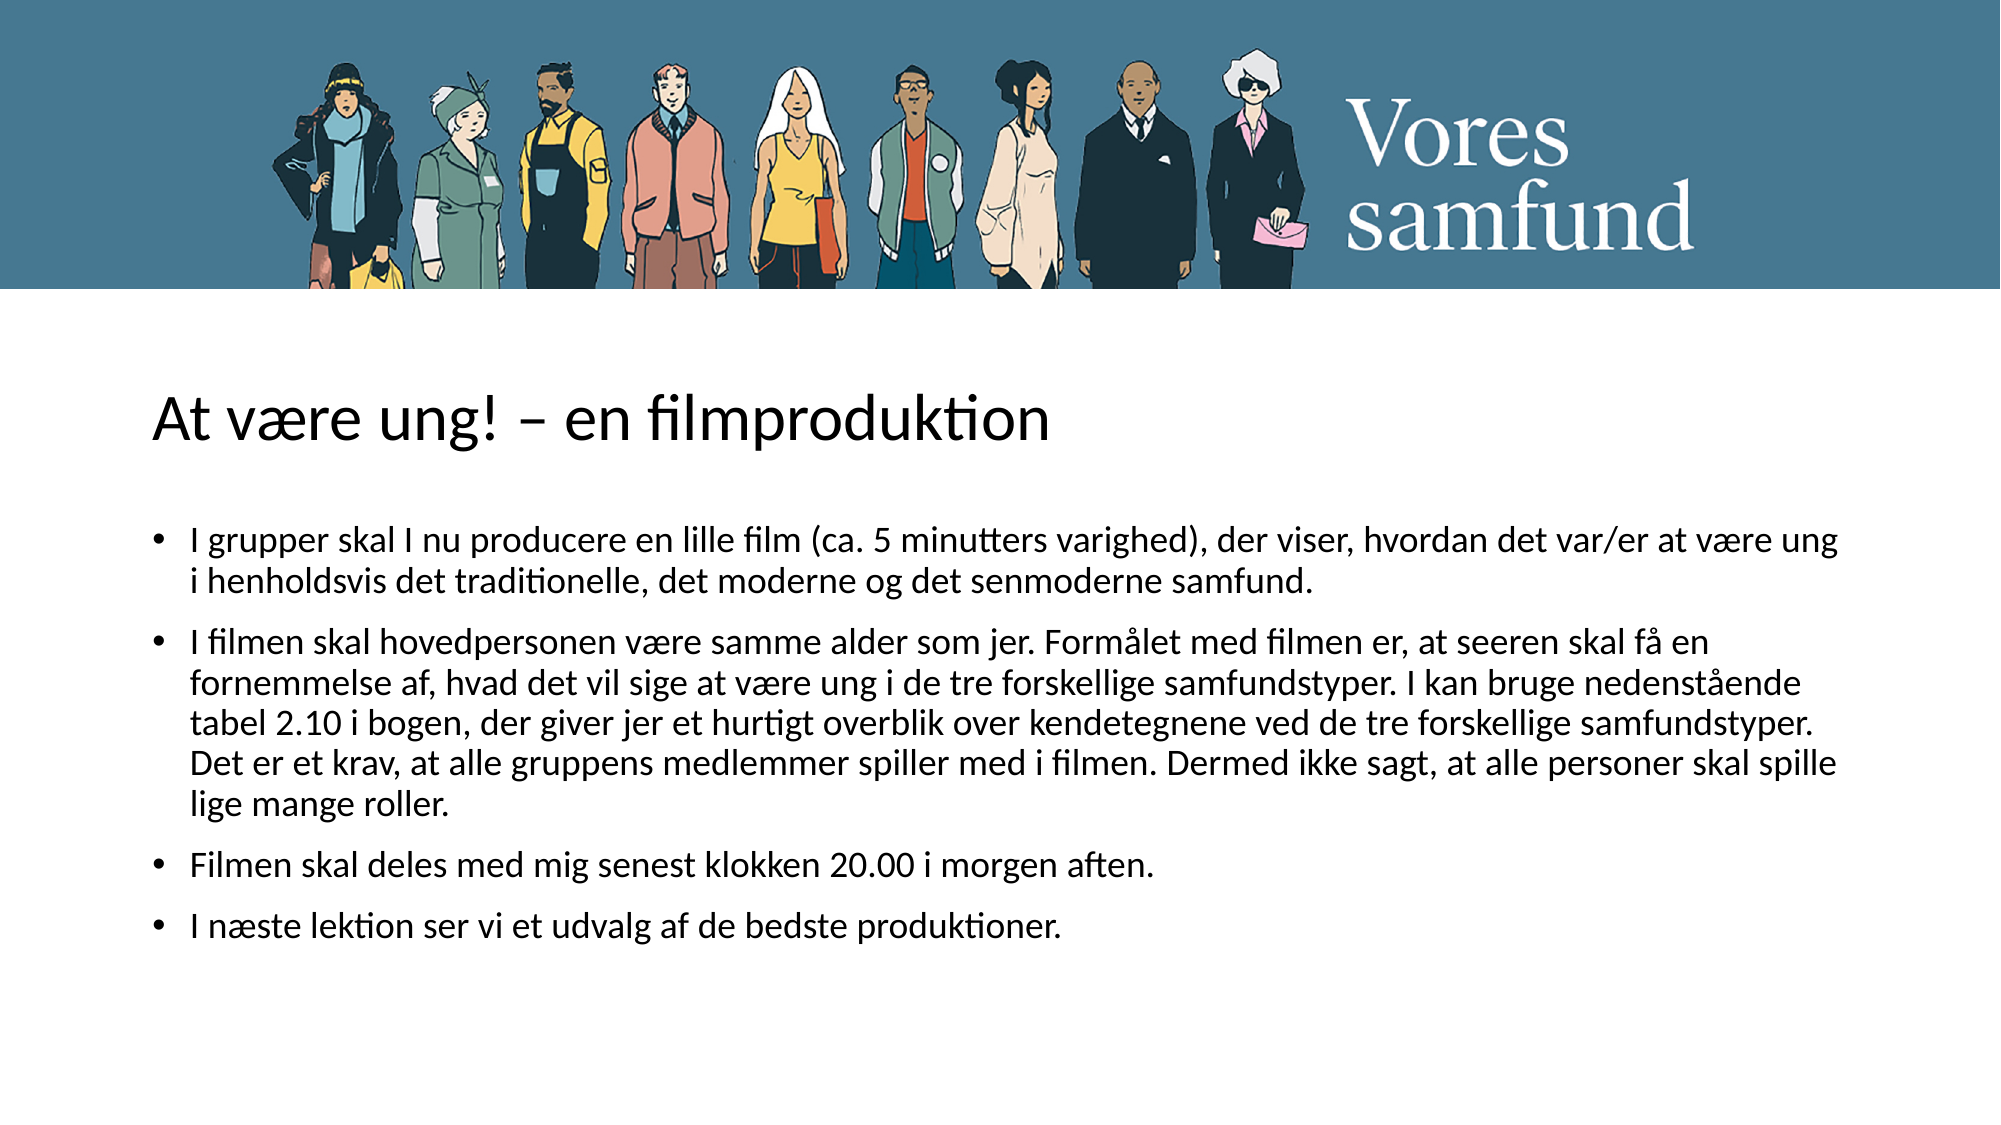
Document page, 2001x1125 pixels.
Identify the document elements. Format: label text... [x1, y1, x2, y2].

list At være ung! – en filmproduktion I grupper skal I nu producere en lille film (ca. 5 minutters varighed), der viser, hvordan det var/er at være ung i henholdsvis det traditionelle, det moderne og det senmoderne samfund. I filmen skal hovedpersonen være samme alder som jer. Formålet med filmen er, at seeren skal få en fornemmelse af, hvad det vil sige at være ung i de tre forskellige samfundstyper. I kan bruge nedenstående tabel 2.10 i bogen, der giver jer et hurtigt overblik over kendetegnene ved de tre forskellige samfundstyper. Det er et krav, at alle gruppens medlemmer spiller med i filmen. Dermed ikke sagt, at alle personer skal spille lige mange roller. Filmen skal deles med mig senest klokken 20.00 i morgen aften. I næste lektion ser vi et udvalg af de bedste produktioner. [137, 375, 1863, 1014]
picture [0, 0, 2000, 289]
